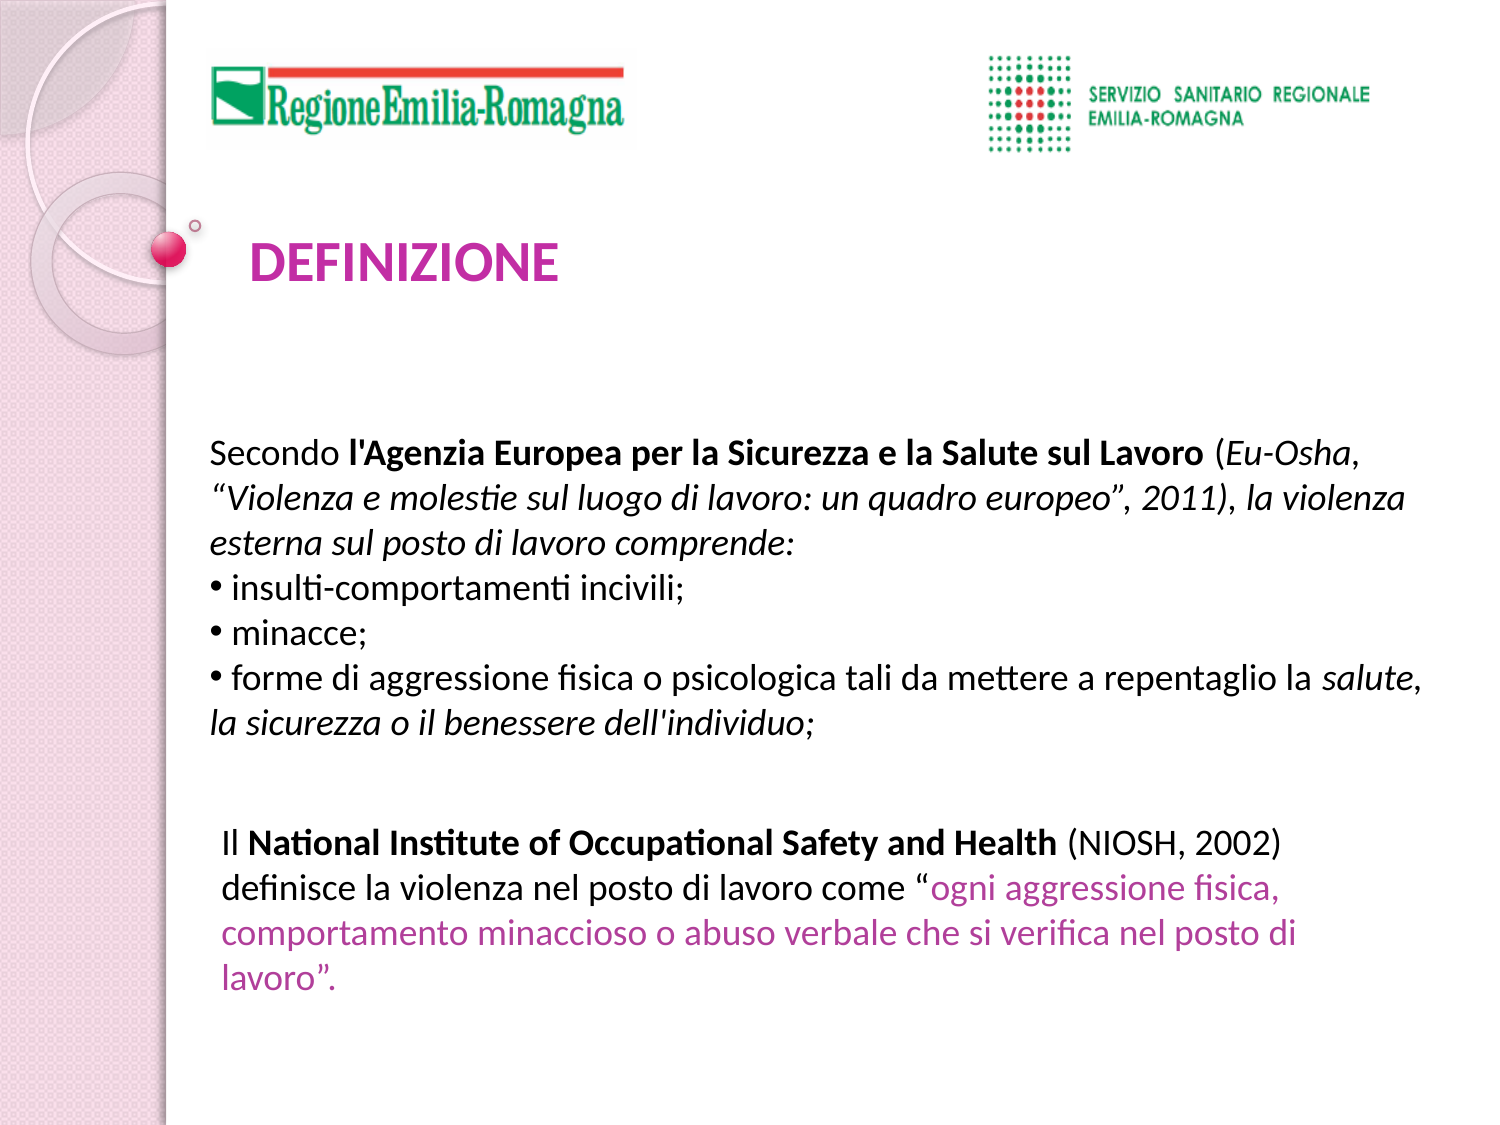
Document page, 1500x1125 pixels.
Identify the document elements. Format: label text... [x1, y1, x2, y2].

text_box Secondo l'Agenzia Europea per la Sicurezza e la Salute sul Lavoro (Eu-Osha, “Violenza e molestie sul luogo di lavoro: un quadro europeo”, 2011), la violenza esterna sul posto di lavoro comprende: insulti-comportamenti incivili; minacce; forme di aggressione fisica o psicologica tali da mettere a repentaglio la salute, la sicurezza o il benessere dell'individuo; [194, 420, 1442, 751]
text_box Il National Institute of Occupational Safety and Health (NIOSH, 2002) definisce la violenza nel posto di lavoro come “ogni aggressione fisica, comportamento minaccioso o abuso verbale che si verifica nel posto di lavoro”. [206, 810, 1430, 1006]
title DEFINIZIONE [234, 59, 1450, 301]
picture [984, 46, 1384, 161]
picture [194, 42, 650, 152]
